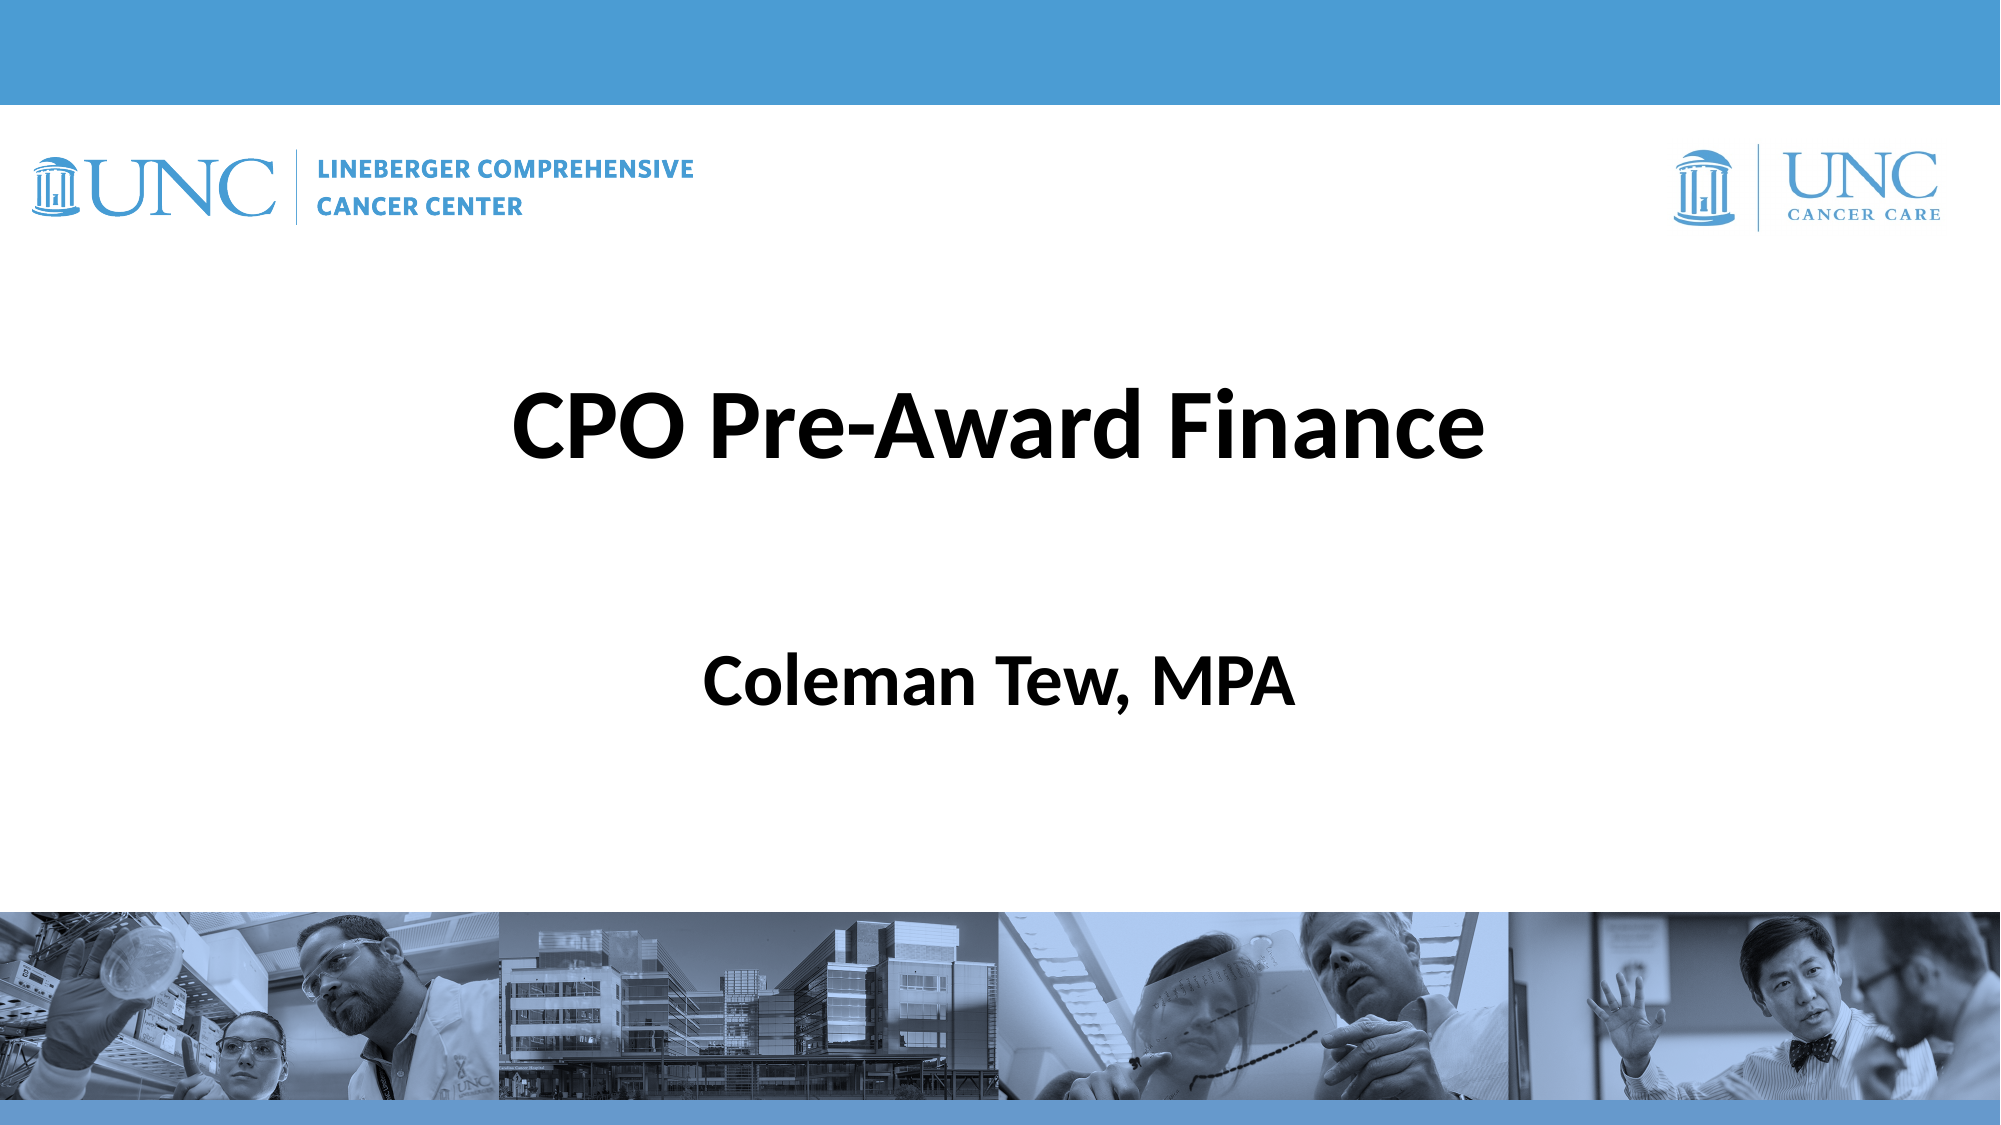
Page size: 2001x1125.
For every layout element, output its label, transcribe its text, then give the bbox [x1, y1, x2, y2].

subtitle Coleman Tew, MPA [425, 622, 1575, 823]
picture [32, 149, 693, 225]
picture [1667, 138, 1947, 236]
title CPO Pre-Award Finance [279, 369, 1721, 483]
